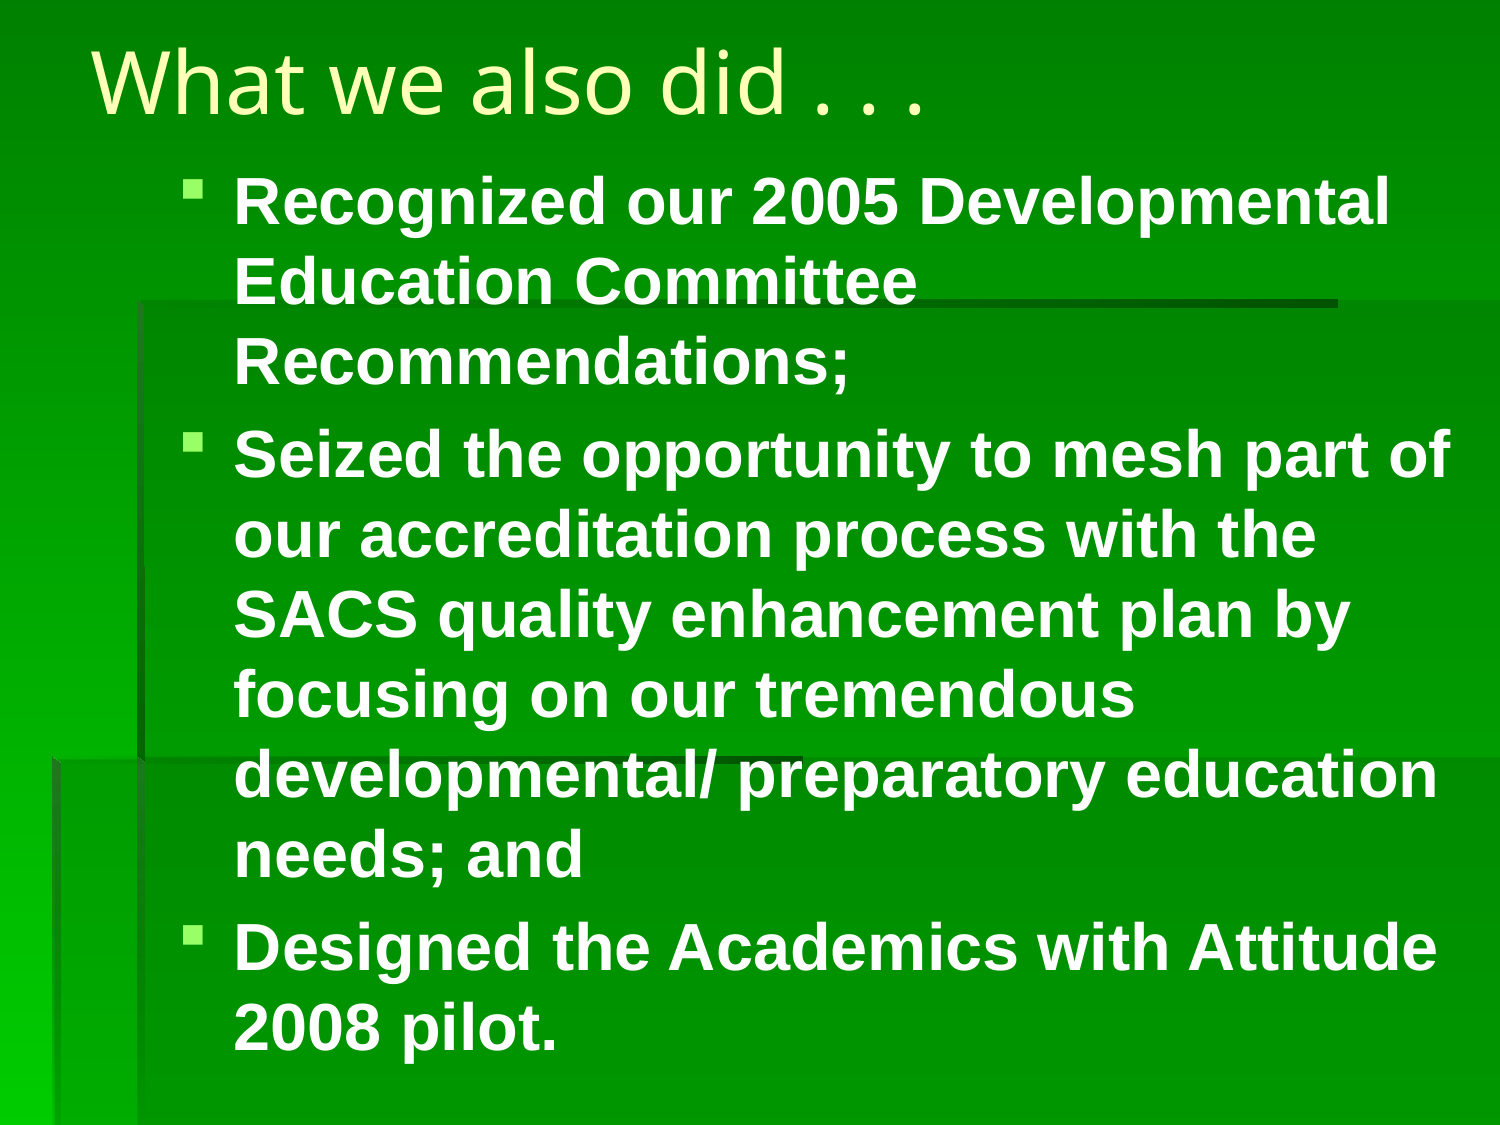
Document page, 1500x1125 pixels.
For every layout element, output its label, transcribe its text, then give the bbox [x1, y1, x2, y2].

list Recognized our 2005 Developmental Education Committee Recommendations; Seized the opportunity to mesh part of our accreditation process with the SACS quality enhancement plan by focusing on our tremendous developmental/ preparatory education needs; and Designed the Academics with Attitude 2008 pilot. [162, 149, 1500, 976]
title What we also did . . . [74, 0, 1451, 198]
